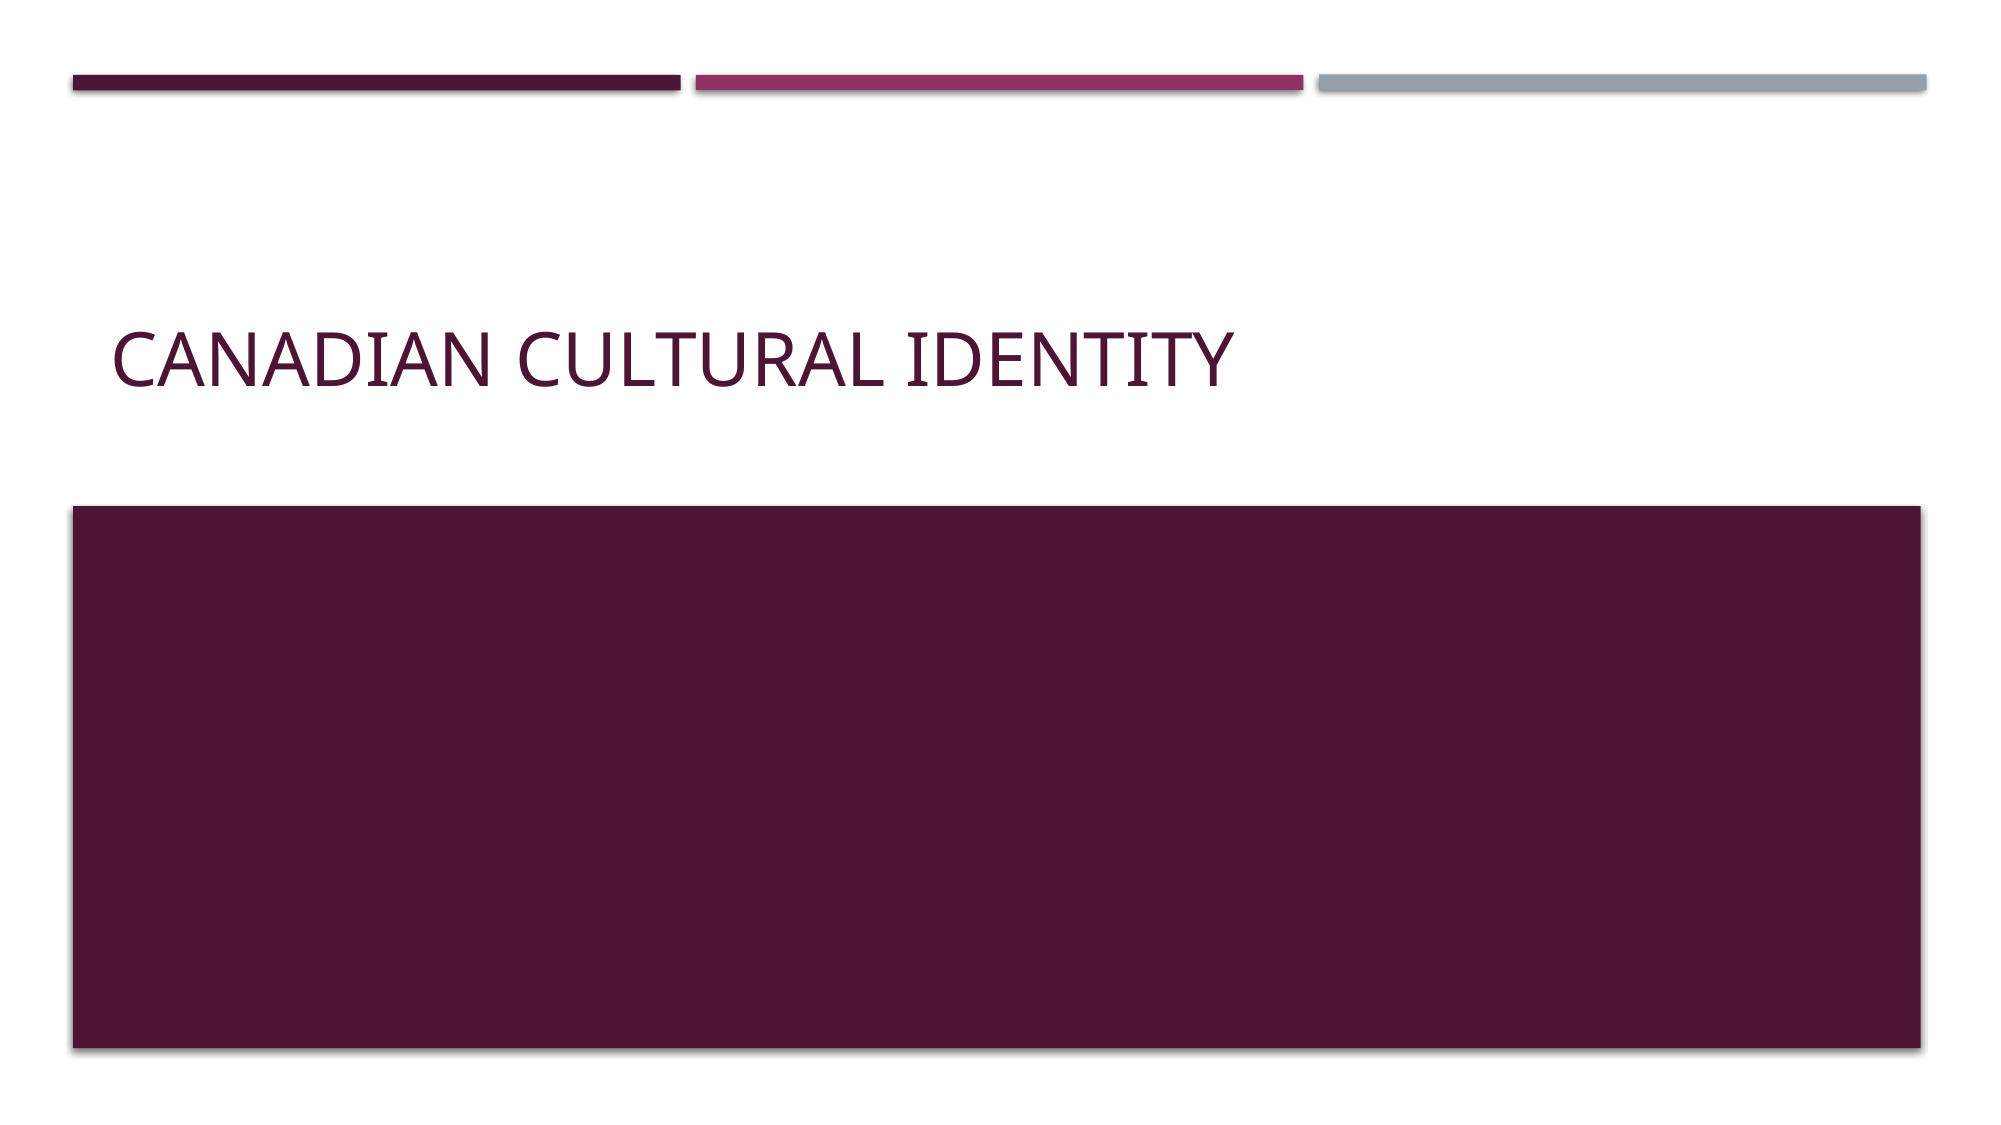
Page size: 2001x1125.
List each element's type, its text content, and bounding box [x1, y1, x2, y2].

title Canadian Cultural Identity [95, 167, 1899, 410]
